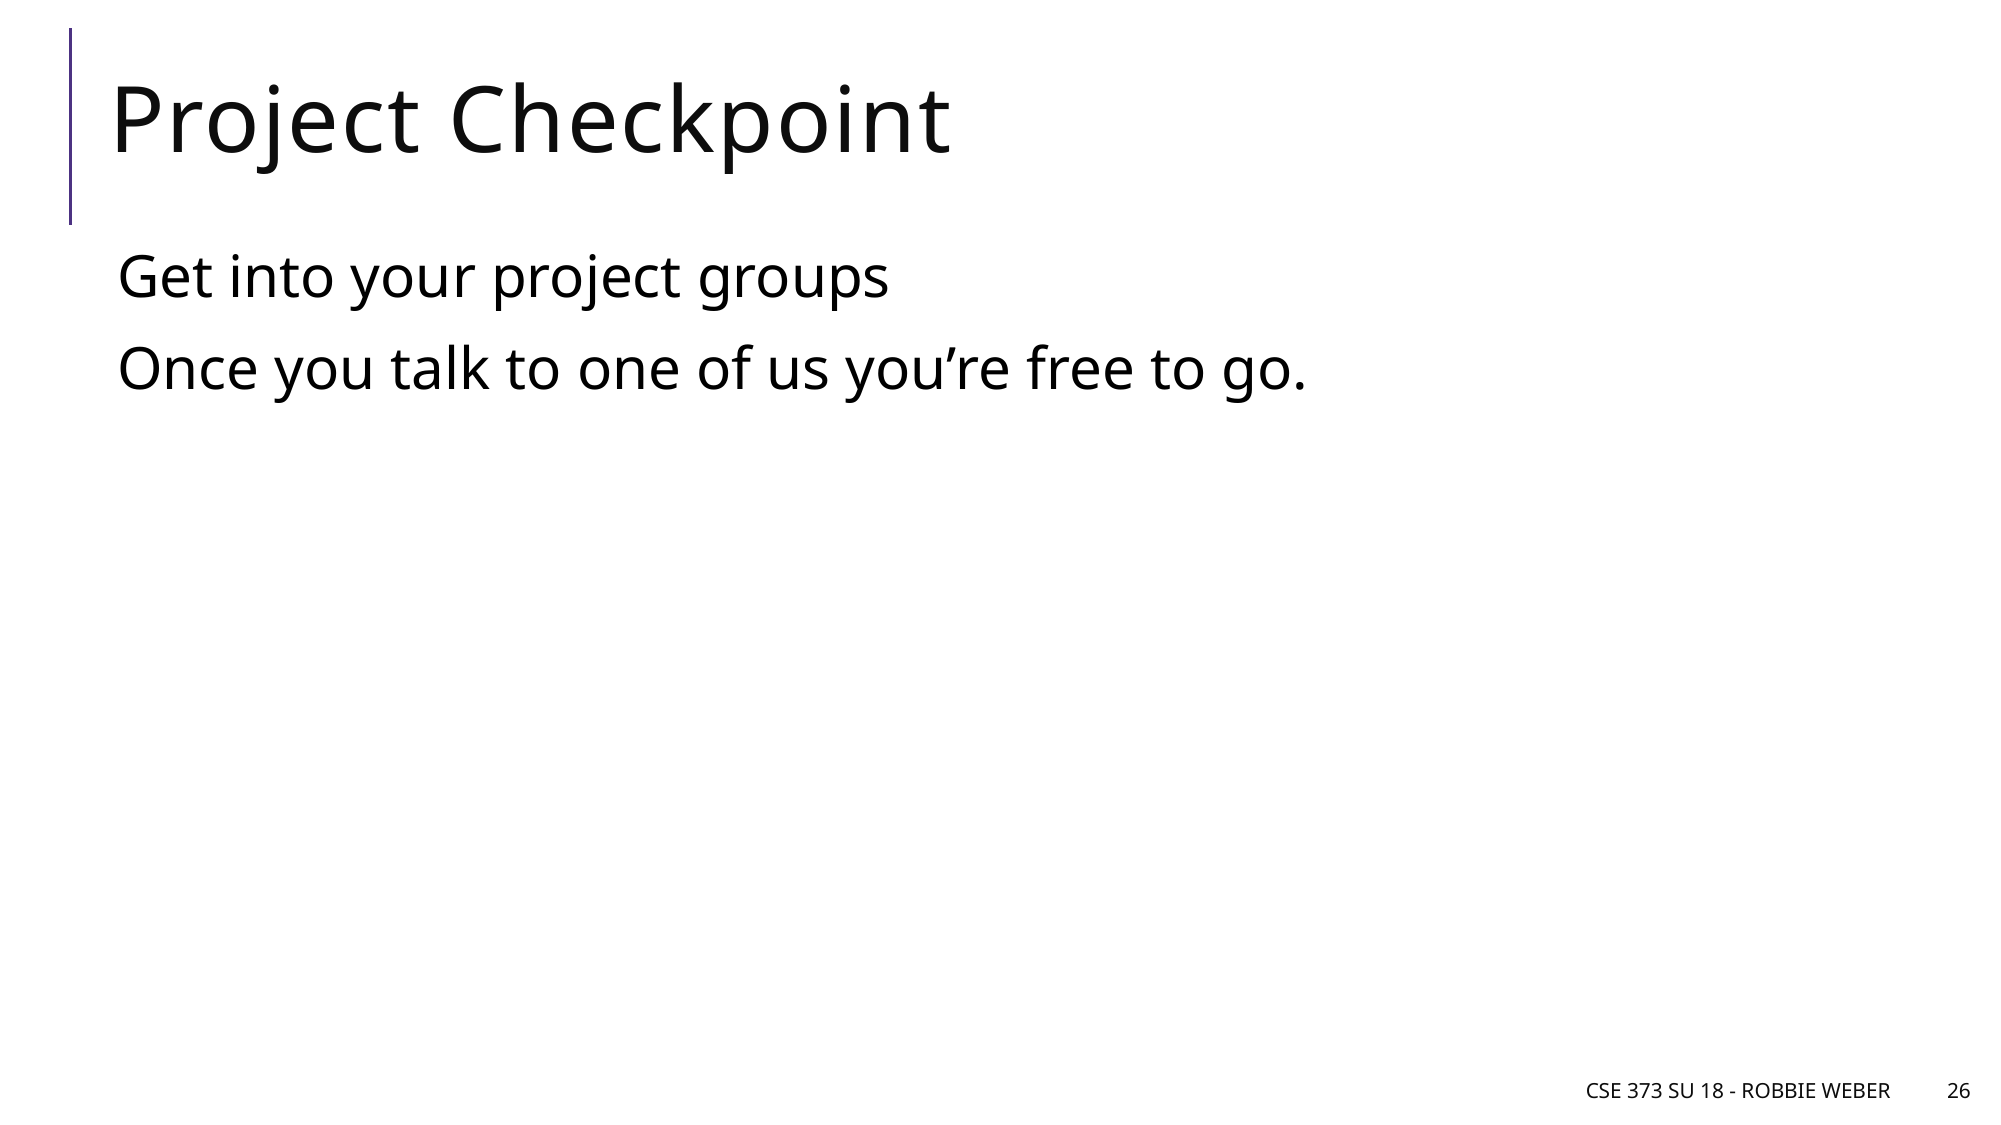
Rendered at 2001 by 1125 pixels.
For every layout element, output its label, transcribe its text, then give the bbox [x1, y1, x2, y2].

list Get into your project groups Once you talk to one of us you’re free to go. [94, 240, 1930, 1035]
title Project Checkpoint [94, 43, 1930, 210]
slide_number 26 [1916, 1069, 1986, 1115]
footer CSE 373 SU 18 - Robbie Weber [937, 1069, 1906, 1115]
